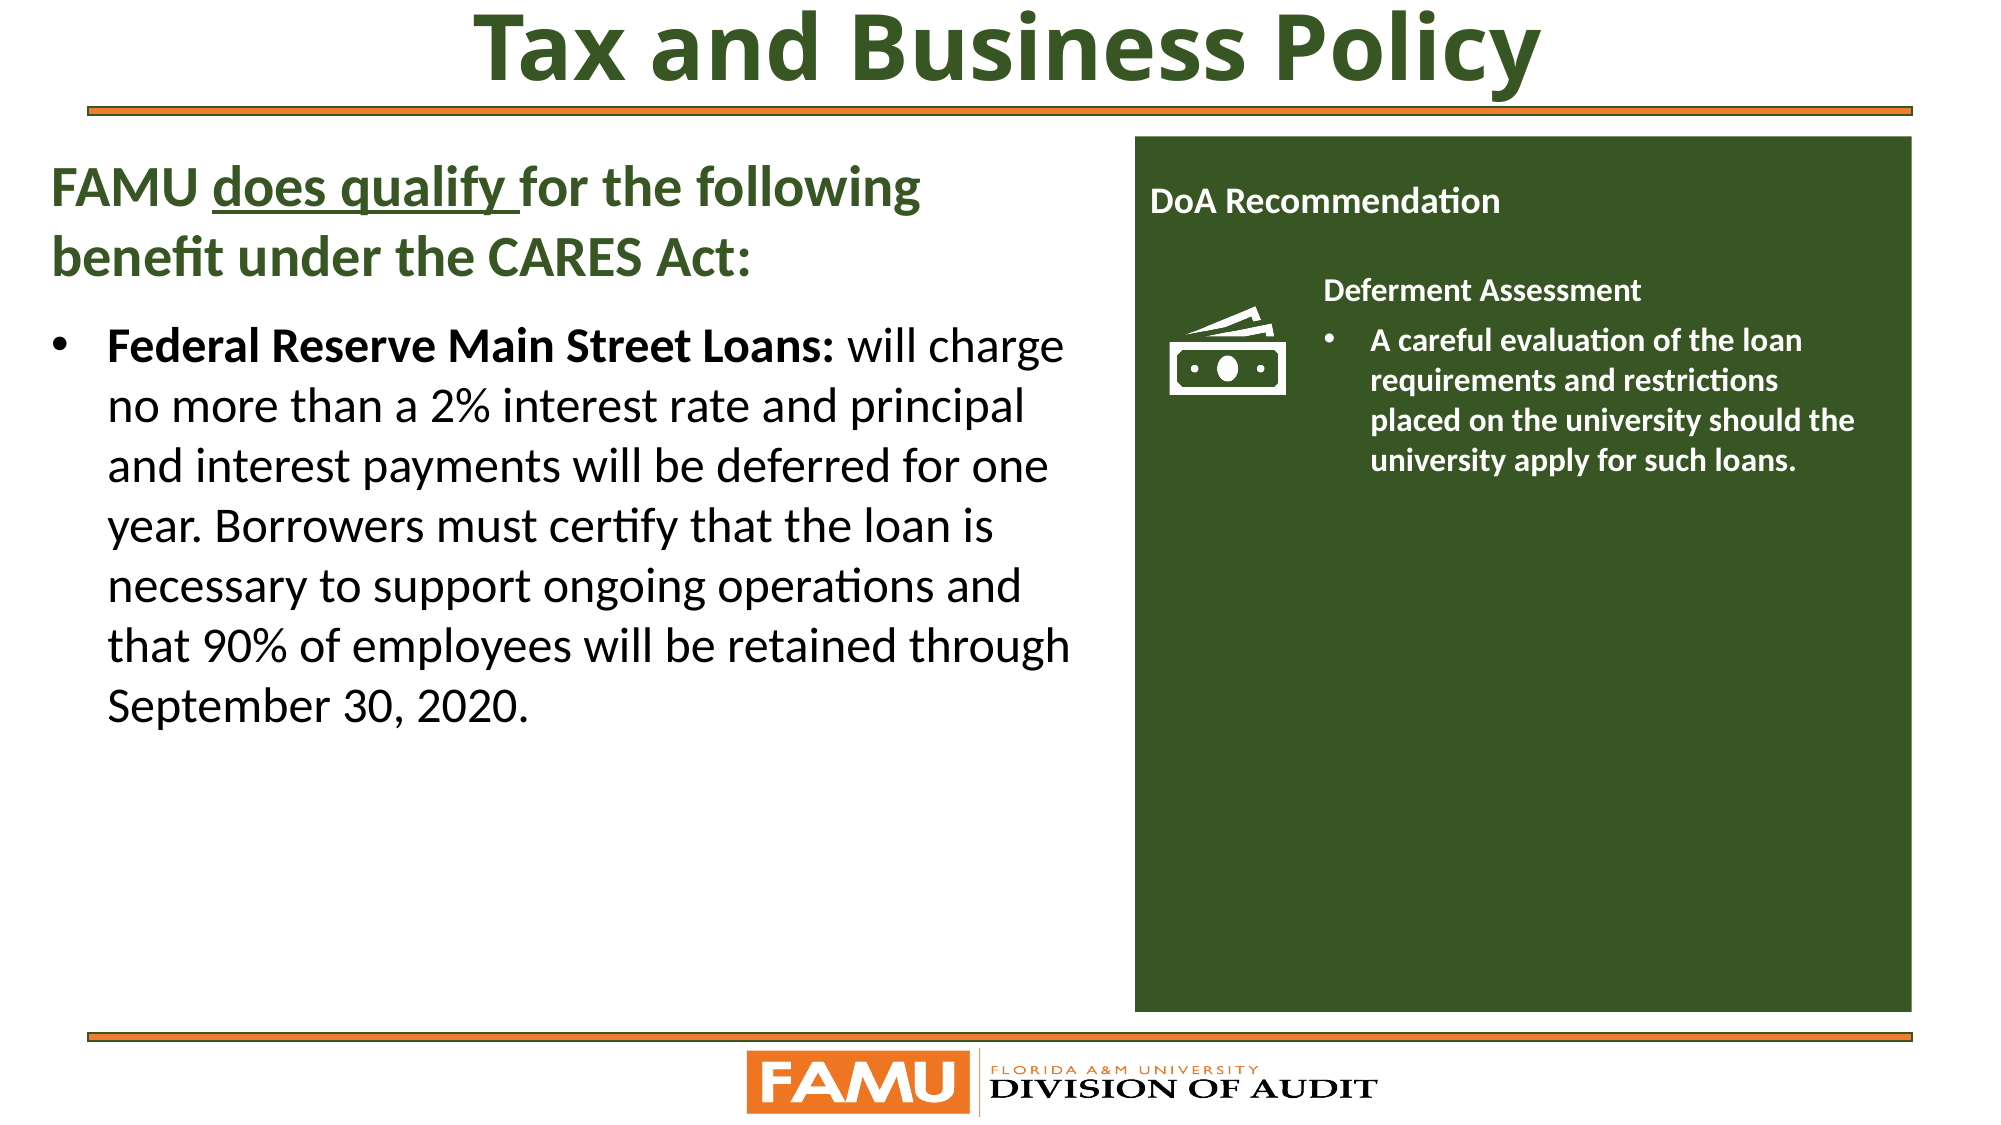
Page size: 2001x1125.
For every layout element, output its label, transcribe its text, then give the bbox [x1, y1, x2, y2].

title Tax and Business Policy [257, 8, 1758, 106]
text_box Deferment Assessment A careful evaluation of the loan requirements and restrictions placed on the university should the university apply for such loans. [1323, 267, 1868, 478]
text_box FAMU does qualify for the following benefit under the CARES Act: [36, 140, 1014, 296]
picture [1164, 289, 1291, 416]
text_box DoA Recommendation [1150, 176, 1886, 222]
text_box Federal Reserve Main Street Loans: will charge no more than a 2% interest rate and principal and interest payments will be deferred for one year. Borrowers must certify that the loan is necessary to support ongoing operations and that 90% of employees will be retained through September 30, 2020. [51, 312, 1076, 733]
picture [728, 1048, 1396, 1117]
text_box [87, 1032, 1913, 1042]
text_box [1135, 136, 1912, 1012]
text_box [87, 106, 1913, 116]
